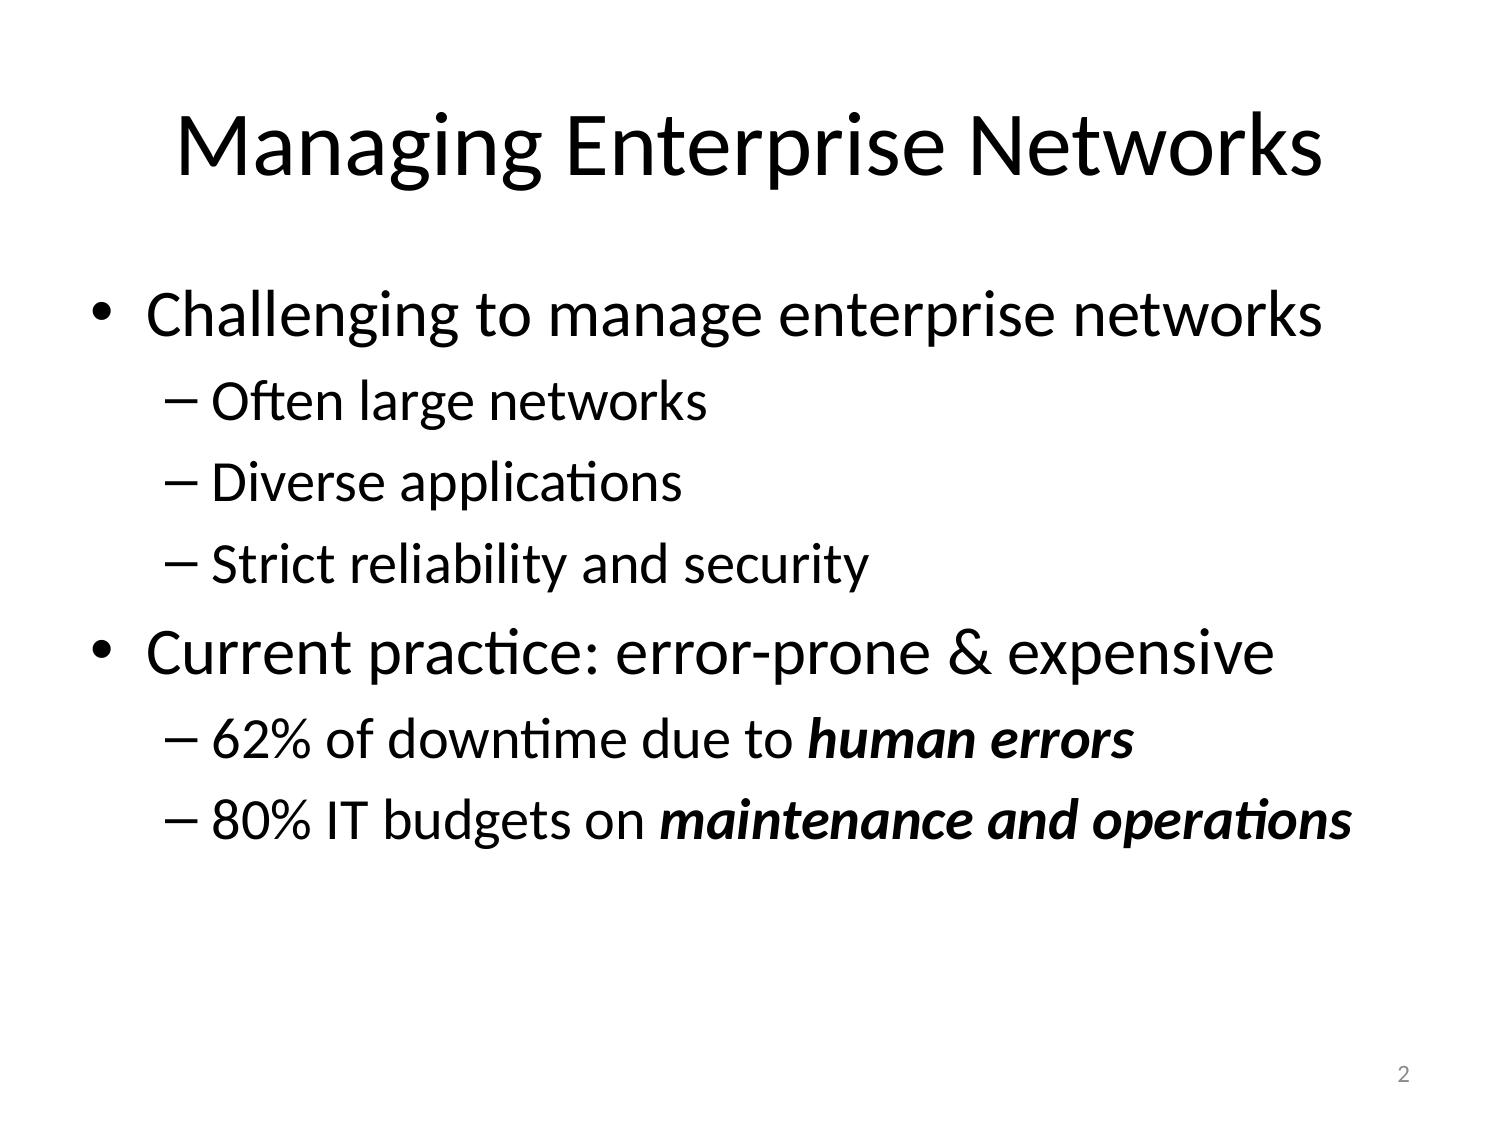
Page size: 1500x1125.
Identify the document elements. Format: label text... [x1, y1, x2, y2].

list Challenging to manage enterprise networks Often large networks Diverse applications Strict reliability and security Current practice: error-prone & expensive 62% of downtime due to human errors 80% IT budgets on maintenance and operations [75, 262, 1452, 1005]
slide_number 2 [1074, 1042, 1425, 1103]
title Managing Enterprise Networks [75, 45, 1425, 233]
